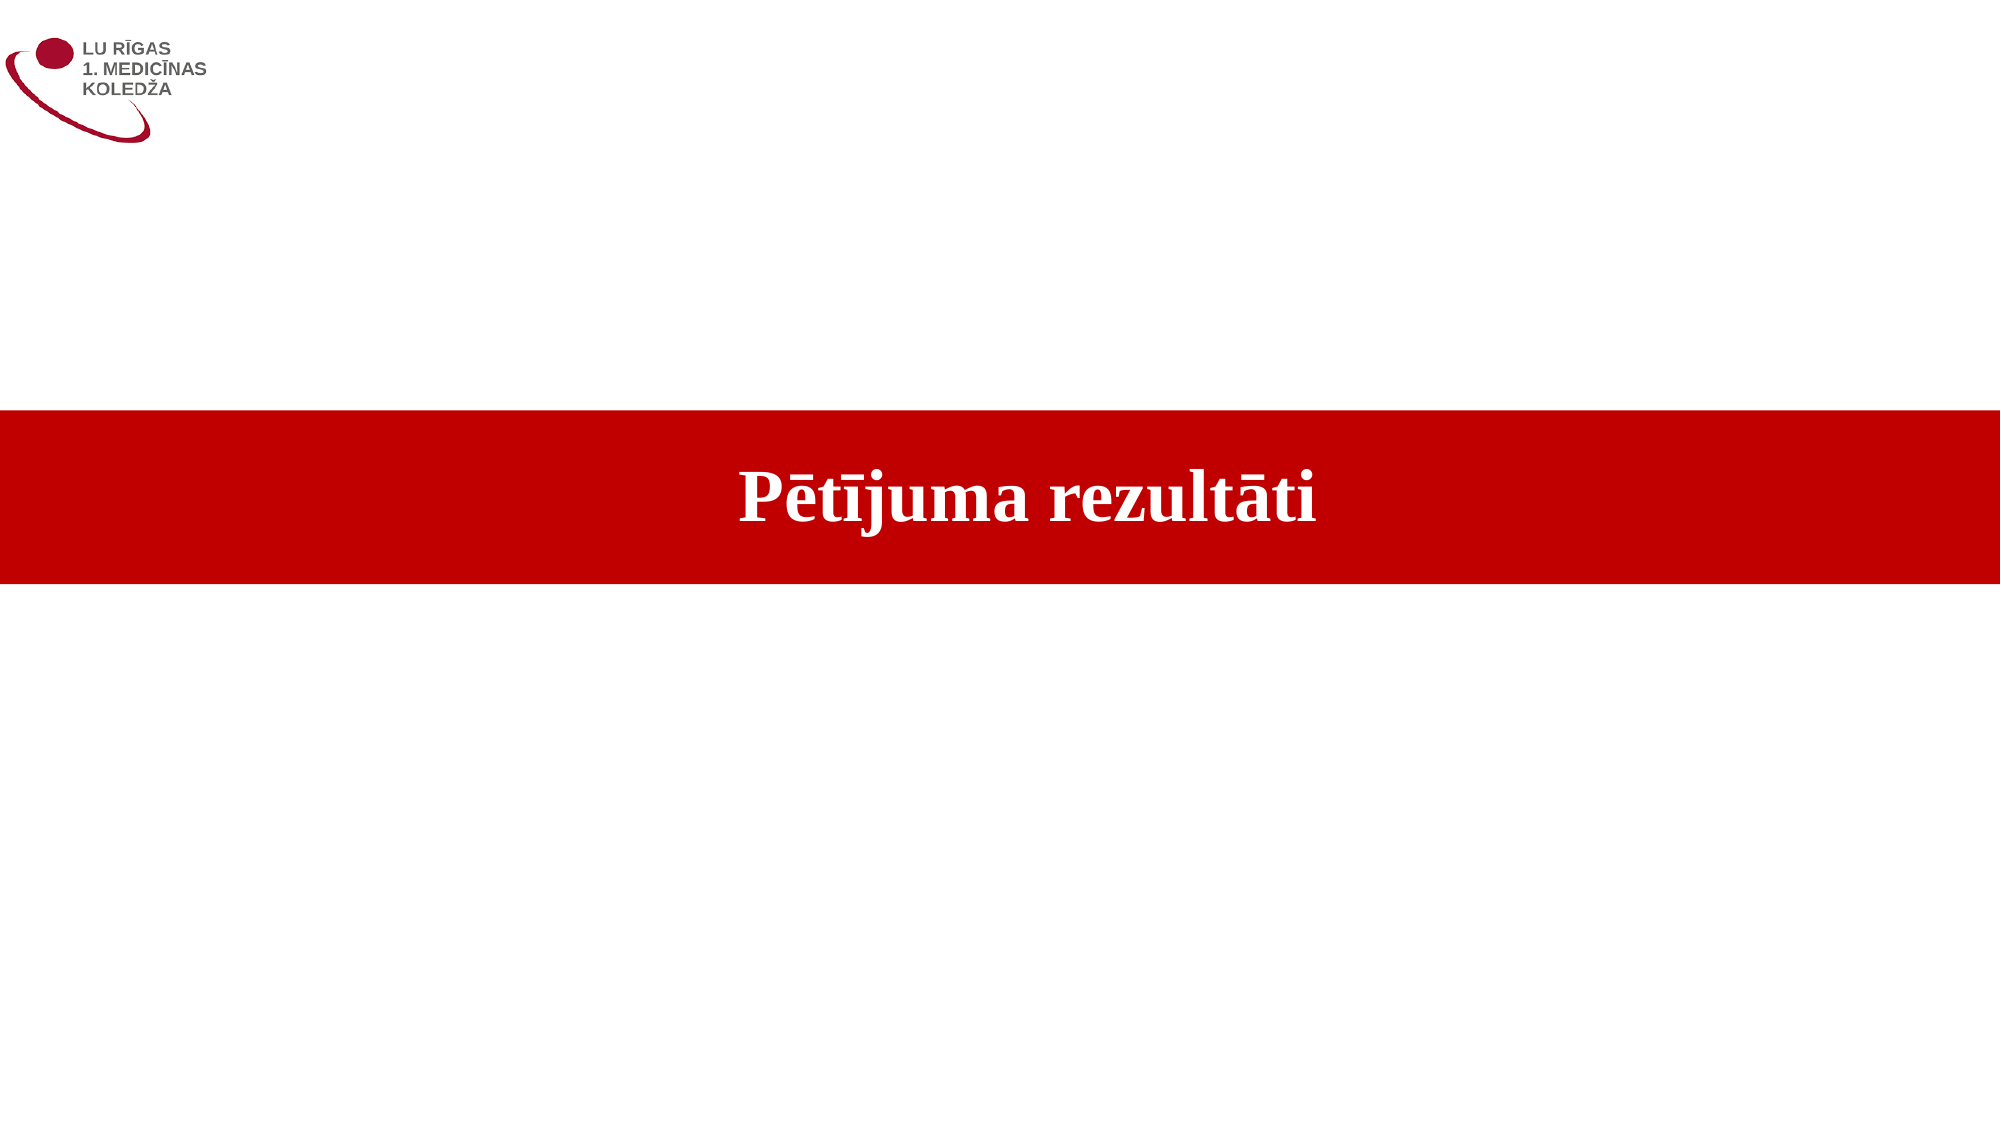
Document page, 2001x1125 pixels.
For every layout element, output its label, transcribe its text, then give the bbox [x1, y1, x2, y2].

picture [0, 0, 214, 174]
title Pētījuma rezultāti [0, 410, 2000, 585]
